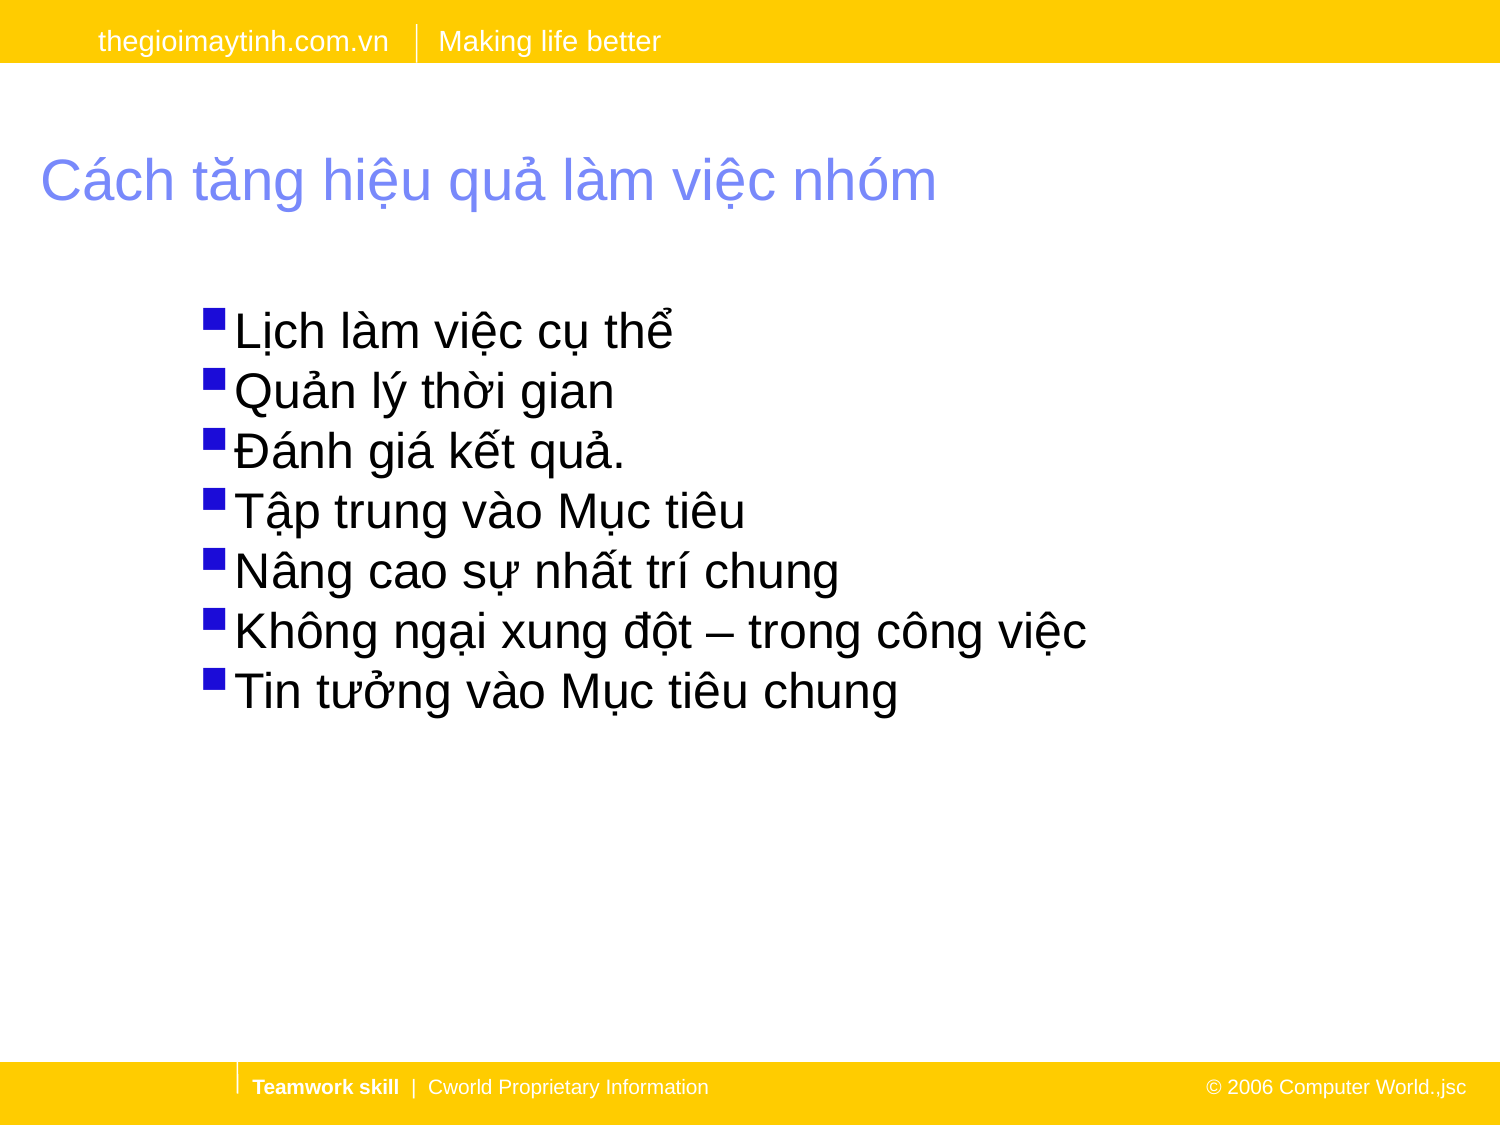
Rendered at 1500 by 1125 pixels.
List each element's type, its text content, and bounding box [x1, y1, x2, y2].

list Lịch làm việc cụ thể Quản lý thời gian Đánh giá kết quả. Tập trung vào Mục tiêu Nâng cao sự nhất trí chung Không ngại xung đột – trong công việc Tin tưởng vào Mục tiêu chung [182, 291, 1388, 932]
title Cách tăng hiệu quả làm việc nhóm [25, 142, 1378, 225]
